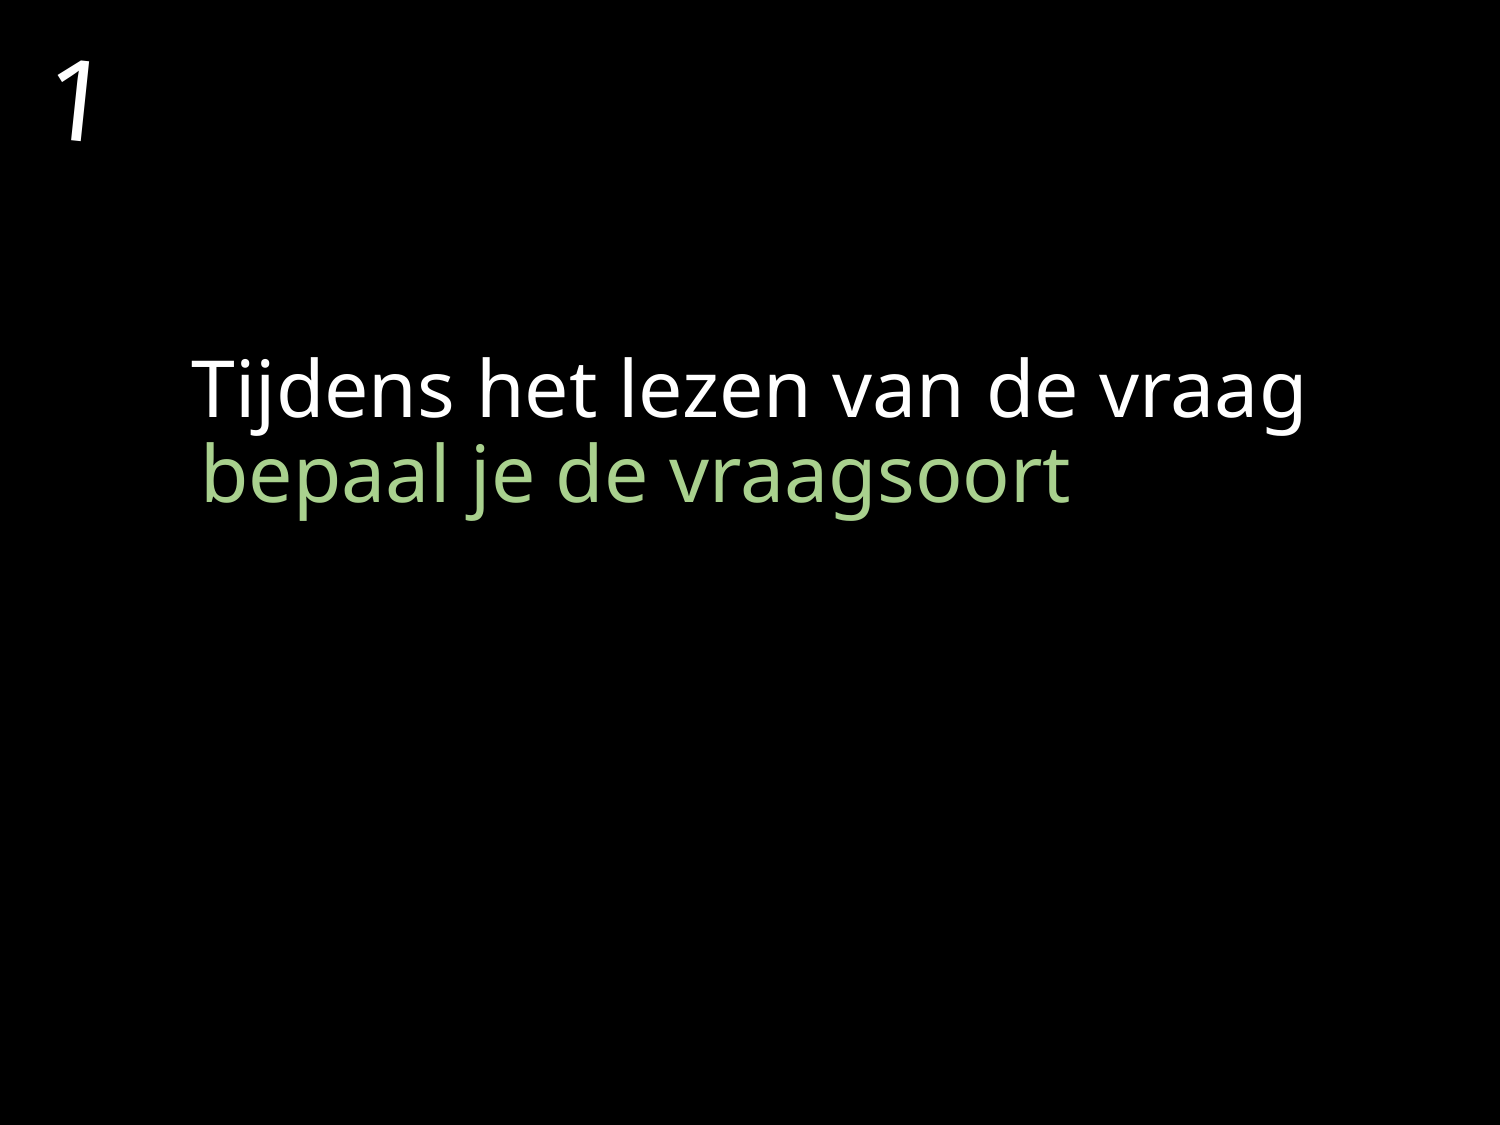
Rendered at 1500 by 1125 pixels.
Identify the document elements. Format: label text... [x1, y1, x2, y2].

text_box 1 [0, 2, 195, 194]
title Tijdens het lezen van de vraag bepaal je de vraagsoort en de strategie die daar bij hoort. Soms kun je ook het onderwerp bepalen. [112, 341, 1388, 784]
